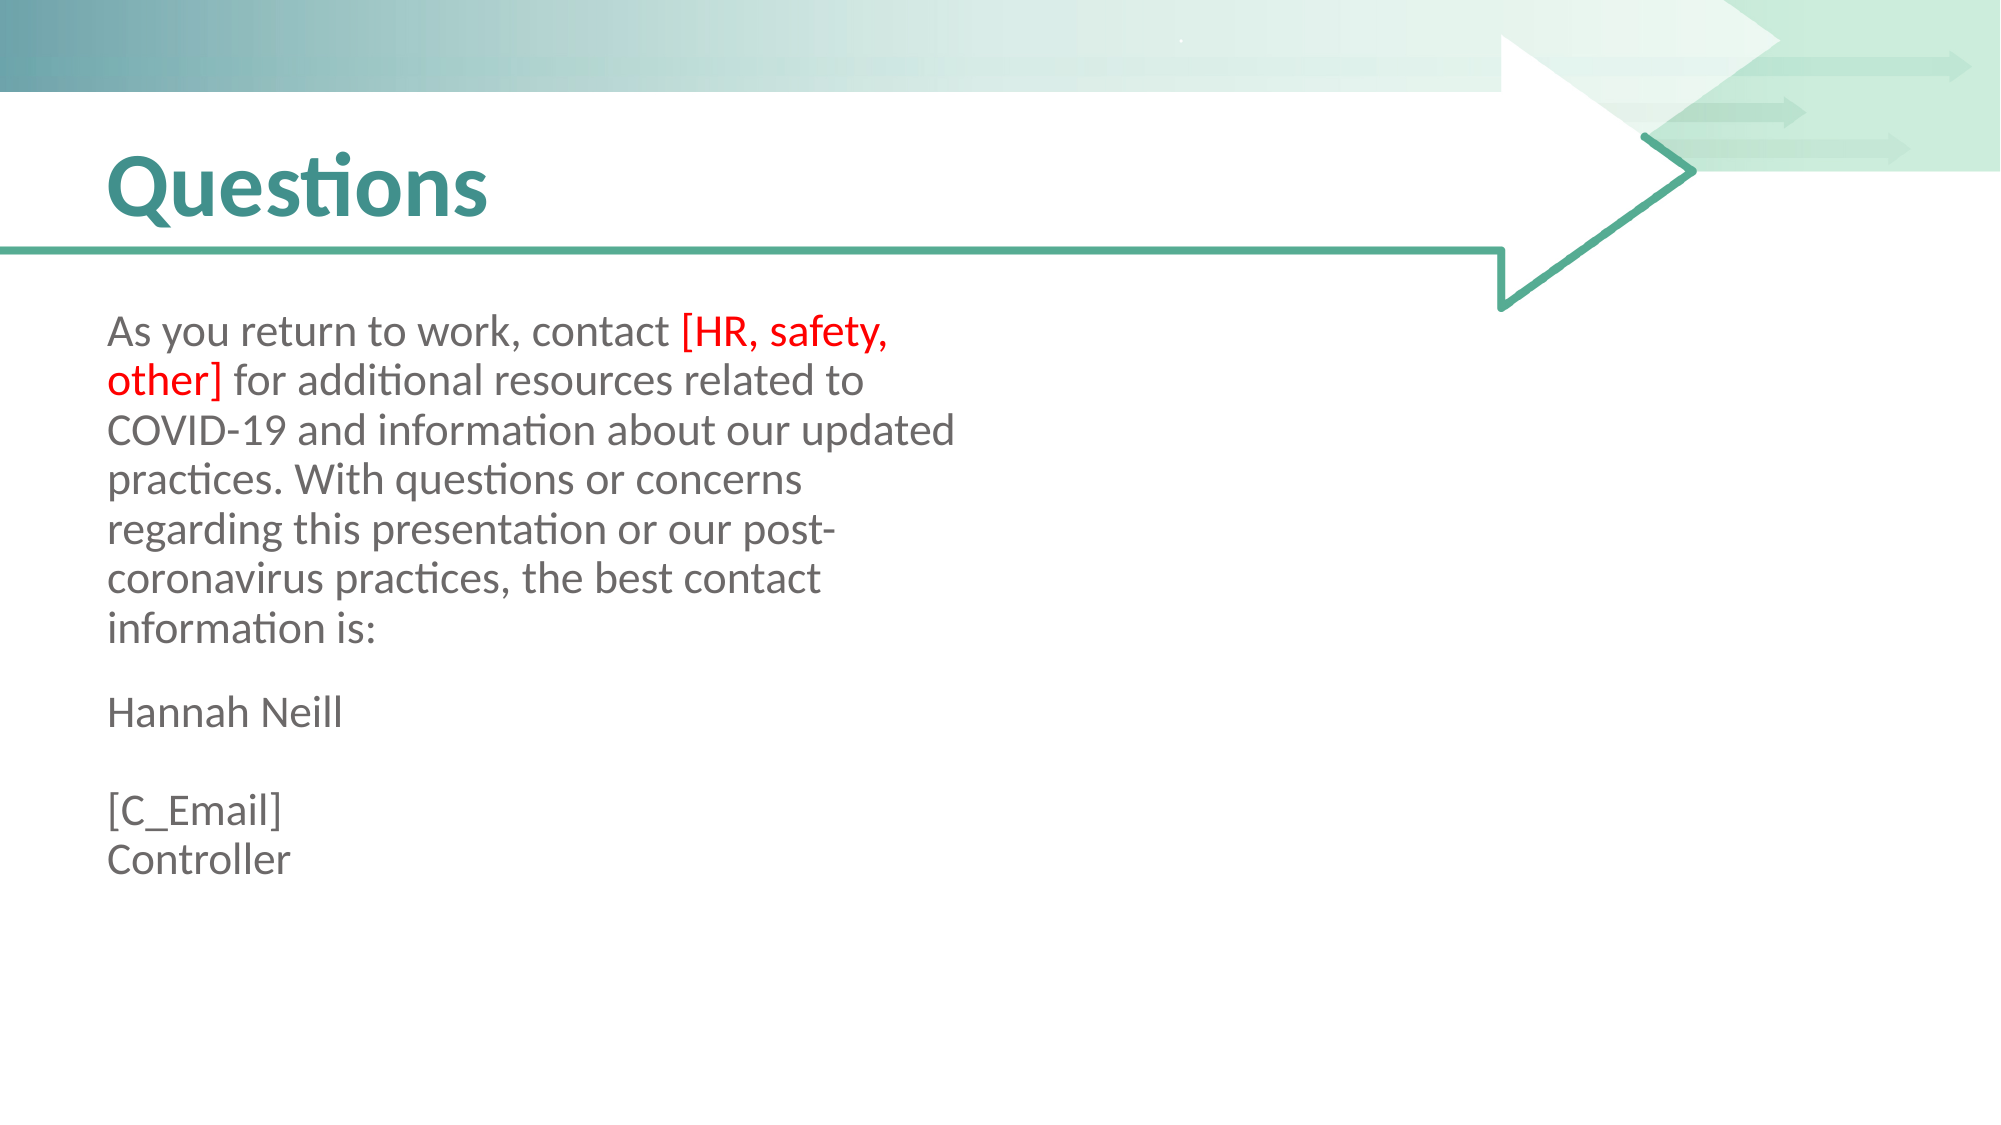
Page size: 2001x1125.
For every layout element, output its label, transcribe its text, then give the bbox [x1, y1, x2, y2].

picture [0, 0, 2001, 1125]
list As you return to work, contact [HR, safety, other] for additional resources related to COVID-19 and information about our updated practices. With questions or concerns regarding this presentation or our post-coronavirus practices, the best contact information is: [92, 299, 1000, 665]
title Questions [92, 129, 1818, 267]
text_box Hannah Neill [C_Email] Controller [92, 680, 1000, 893]
